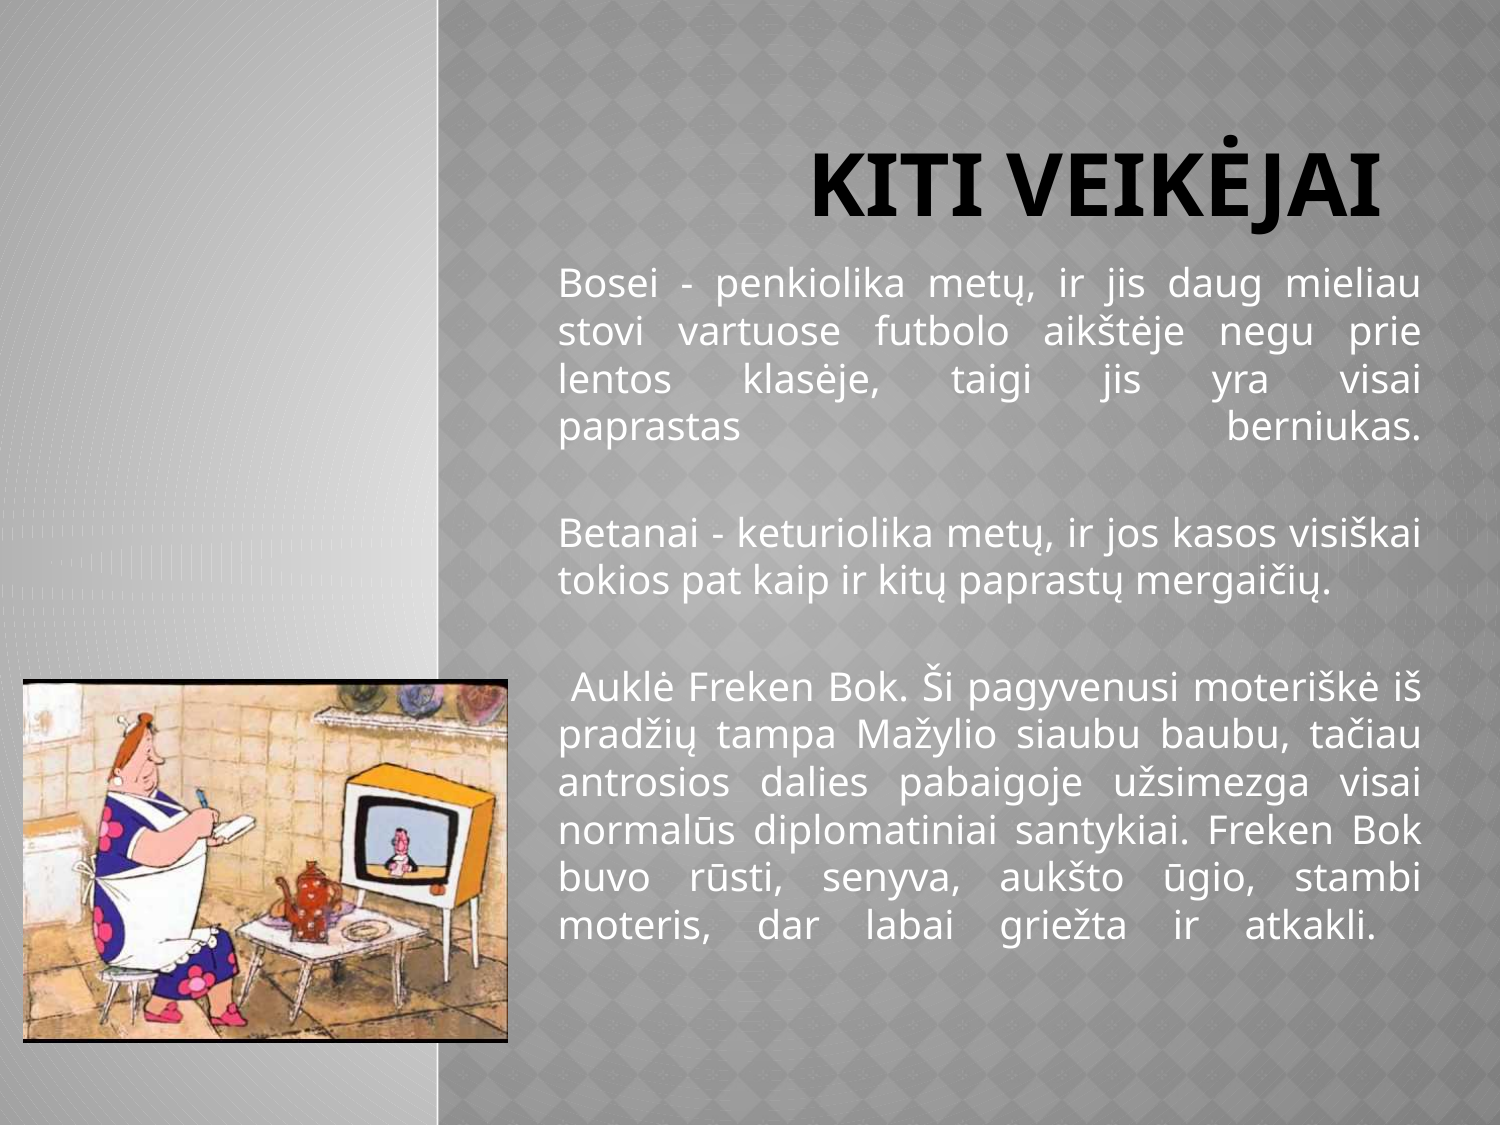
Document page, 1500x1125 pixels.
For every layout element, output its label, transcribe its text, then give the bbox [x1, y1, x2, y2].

subtitle Bosei - penkiolika metų, ir jis daug mieliau stovi vartuose futbolo aikštėje negu prie lentos klasėje, taigi jis yra visai paprastas berniukas. Betanai - keturiolika metų, ir jos kasos visiškai tokios pat kaip ir kitų paprastų mergaičių. Auklė Freken Bok. Ši pagyvenusi moteriškė iš pradžių tampa Mažylio siaubu baubu, tačiau antrosios dalies pabaigoje užsimezga visai normalūs diplomatiniai santykiai. Freken Bok buvo rūsti, senyva, aukšto ūgio, stambi moteris, dar labai griežta ir atkakli. [550, 257, 1430, 1032]
picture [22, 679, 509, 1044]
title Kiti veikėjai [552, 87, 1390, 235]
